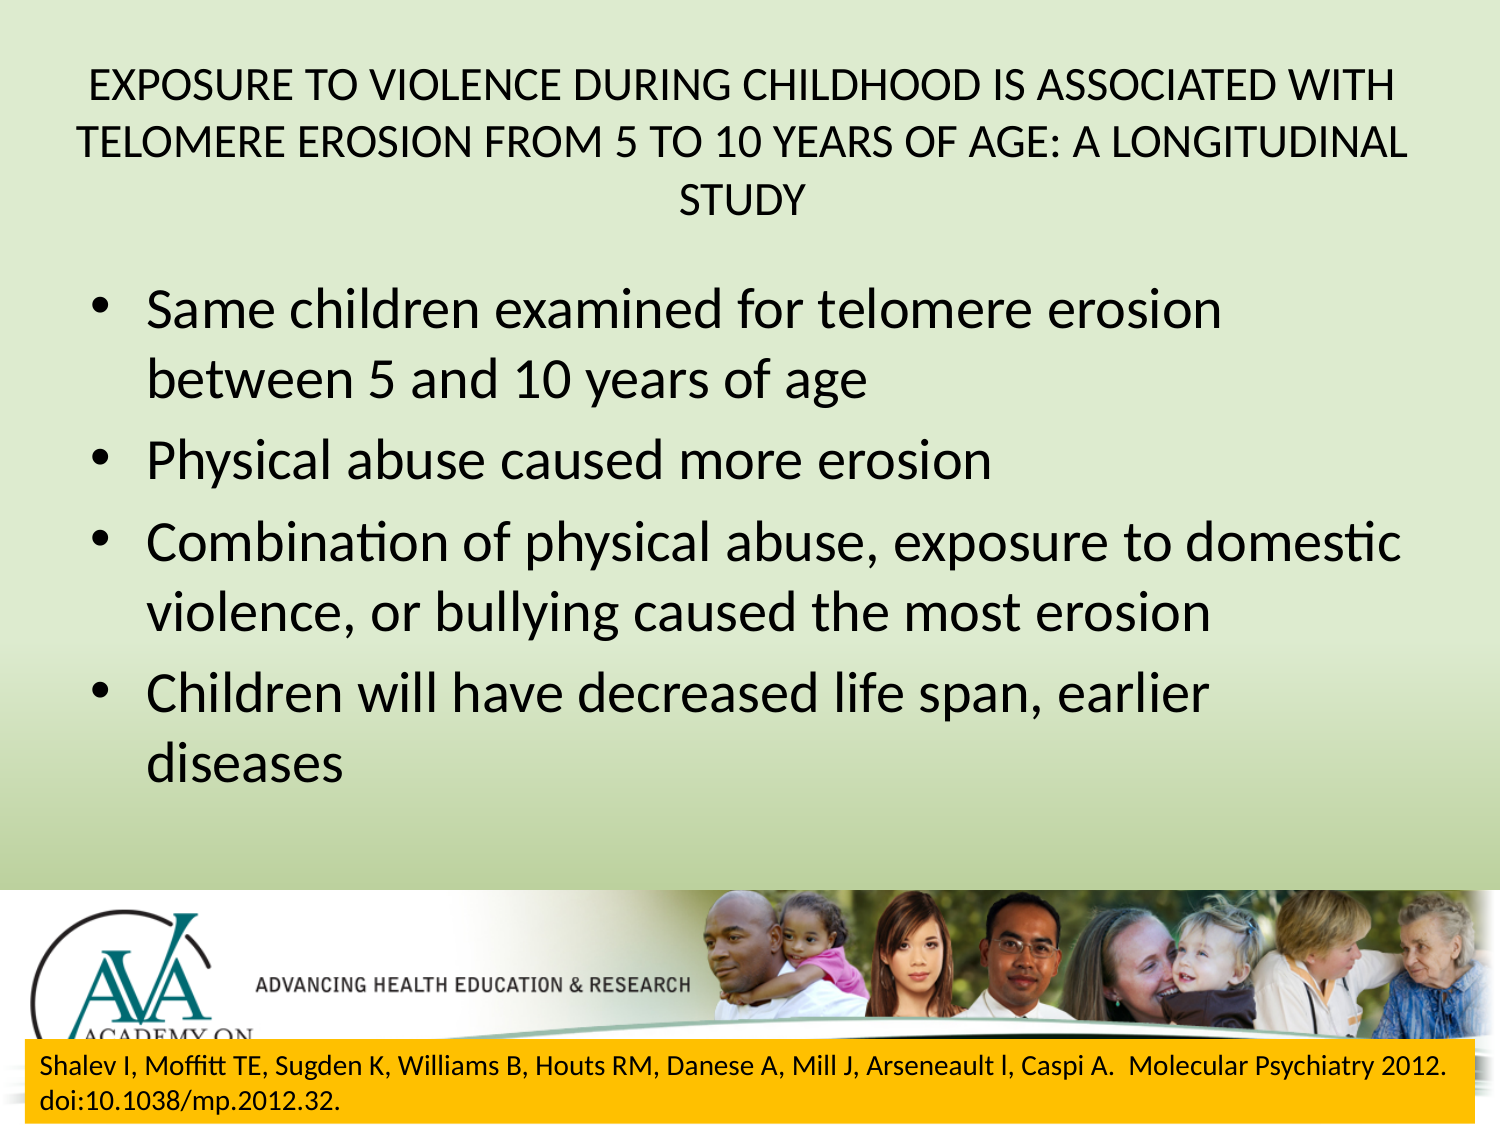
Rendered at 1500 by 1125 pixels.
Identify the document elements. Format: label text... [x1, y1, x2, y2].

title EXPOSURE TO VIOLENCE DURING CHILDHOOD IS ASSOCIATED WITH TELOMERE EROSION FROM 5 TO 10 YEARS OF AGE: A LONGITUDINAL STUDY [24, 45, 1460, 233]
text_box Shalev I, Moffitt TE, Sugden K, Williams B, Houts RM, Danese A, Mill J, Arseneault l, Caspi A. Molecular Psychiatry 2012. doi:10.1038/mp.2012.32. [24, 1039, 1475, 1124]
picture [0, 890, 1500, 1125]
list Same children examined for telomere erosion between 5 and 10 years of age Physical abuse caused more erosion Combination of physical abuse, exposure to domestic violence, or bullying caused the most erosion Children will have decreased life span, earlier diseases [75, 262, 1425, 1005]
